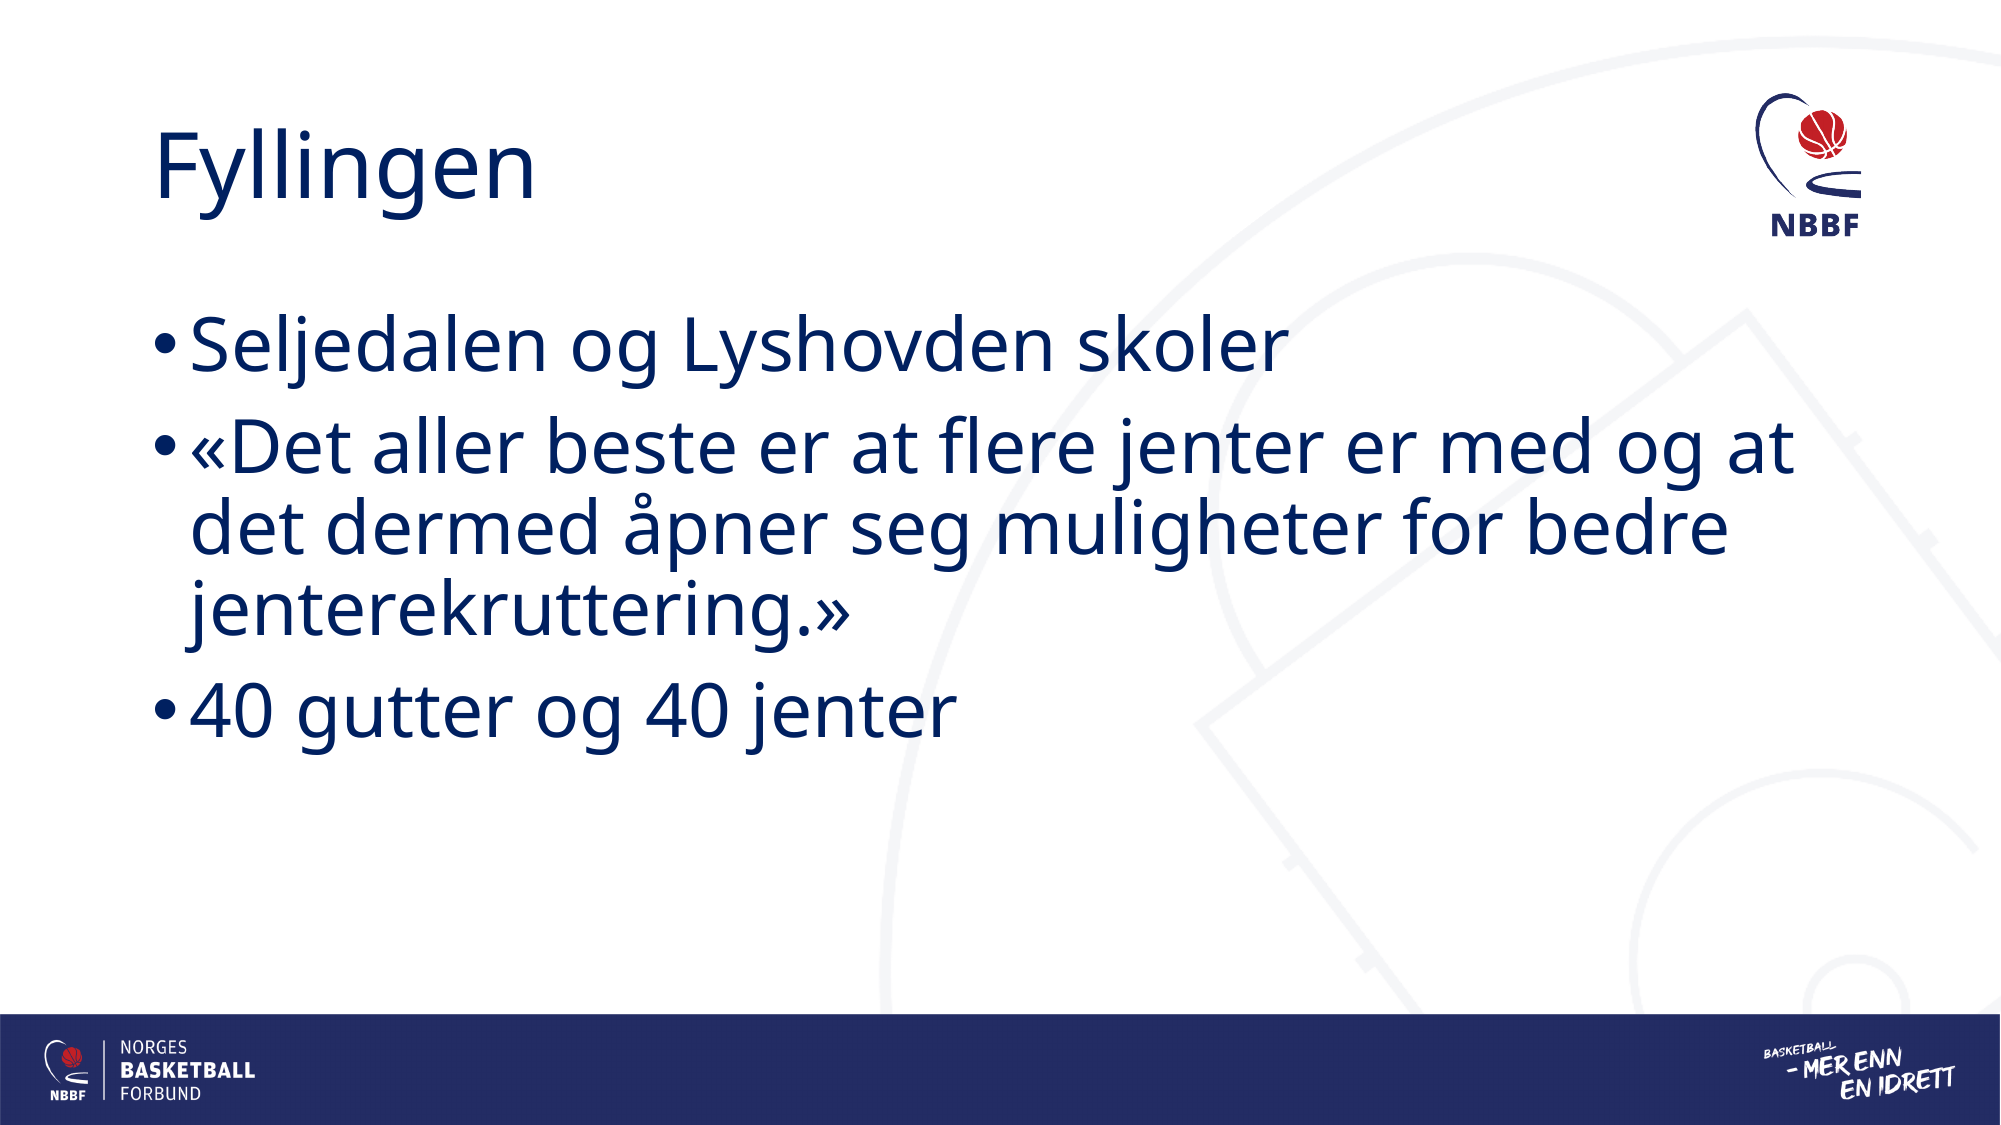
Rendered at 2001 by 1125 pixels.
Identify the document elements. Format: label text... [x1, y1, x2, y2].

picture [1755, 92, 1865, 246]
picture [0, 1014, 2000, 1125]
list Seljedalen og Lyshovden skoler «Det aller beste er at flere jenter er med og at det dermed åpner seg muligheter for bedre jenterekruttering.» 40 gutter og 40 jenter [137, 299, 1863, 1014]
title Fyllingen [137, 59, 1698, 278]
